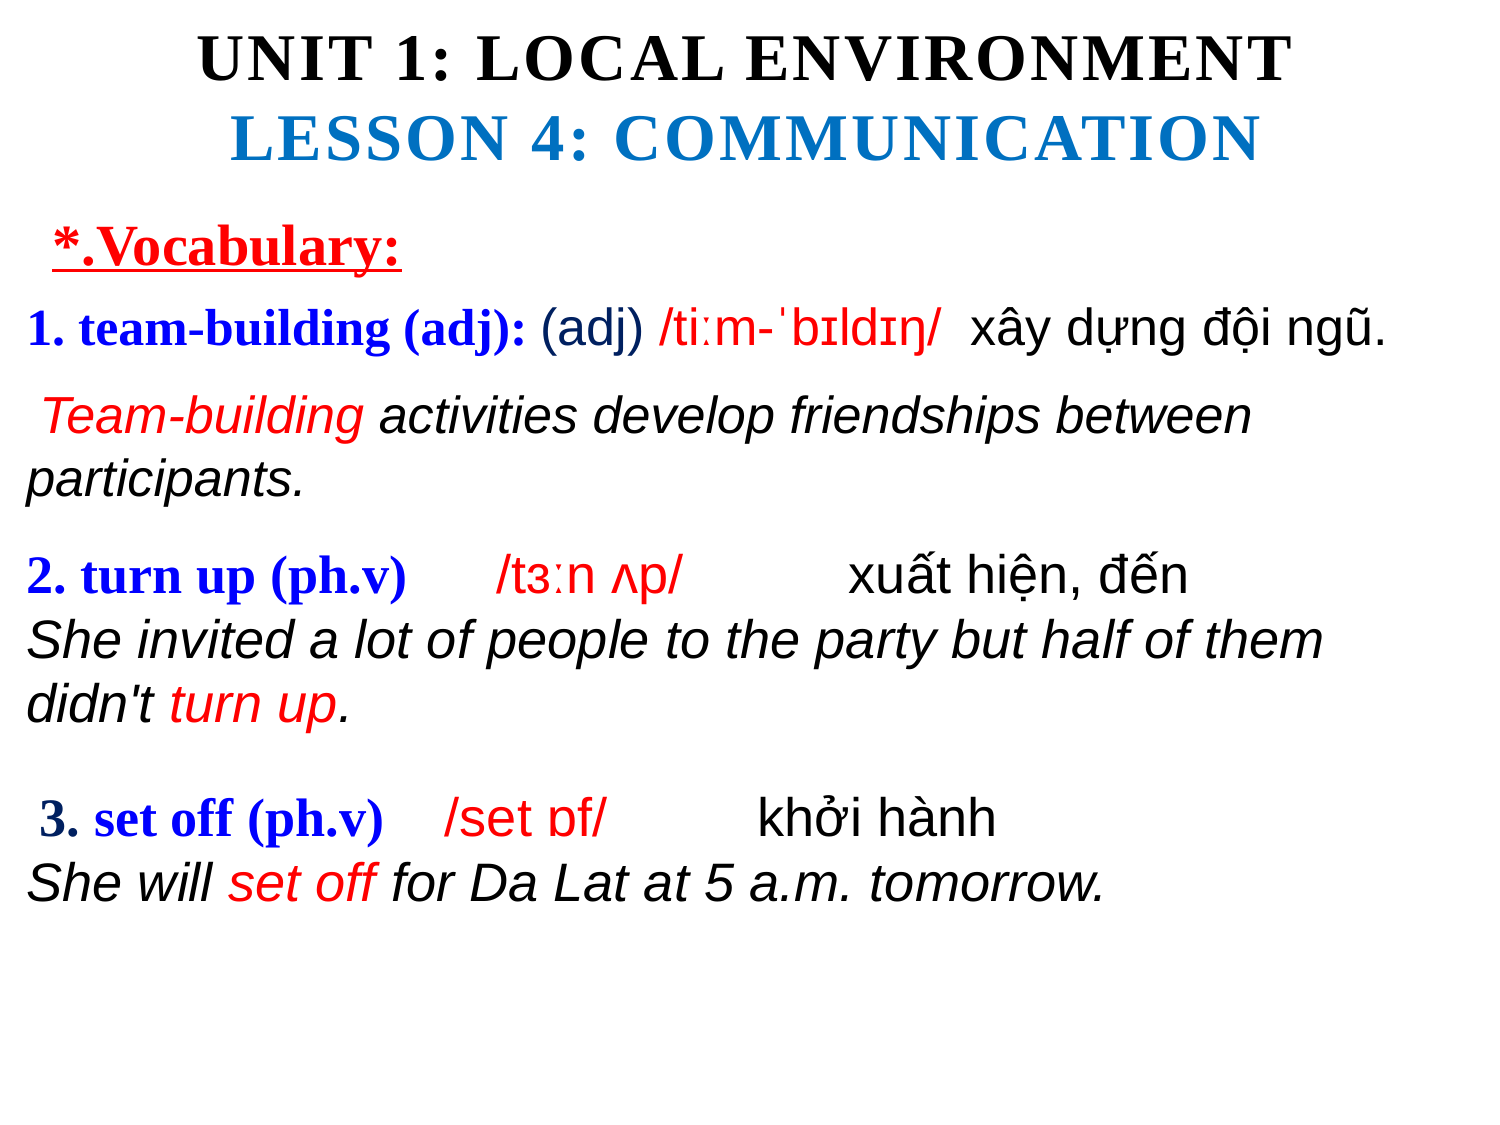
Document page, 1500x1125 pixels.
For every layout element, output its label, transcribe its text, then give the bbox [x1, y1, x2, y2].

text_box 2. turn up (ph.v) /tɜːn ʌp/ xuất hiện, đến She invited a lot of people to the party but half of them didn't turn up. [11, 531, 1476, 742]
text_box 1. team-building (adj): (adj) /tiːm-ˈbɪldɪŋ/ xây dựng đội ngũ. Team-building activities develop friendships between participants. [11, 285, 1463, 515]
text_box *.Vocabulary: [37, 200, 488, 285]
text_box UNIT 1: LOCAL ENVIRONMENT LESSON 4: COMMUNICATION [0, 0, 1493, 188]
text_box 3. set off (ph.v) /set ɒf/ khởi hành She will set off for Da Lat at 5 a.m. tomorrow. [11, 774, 1386, 920]
